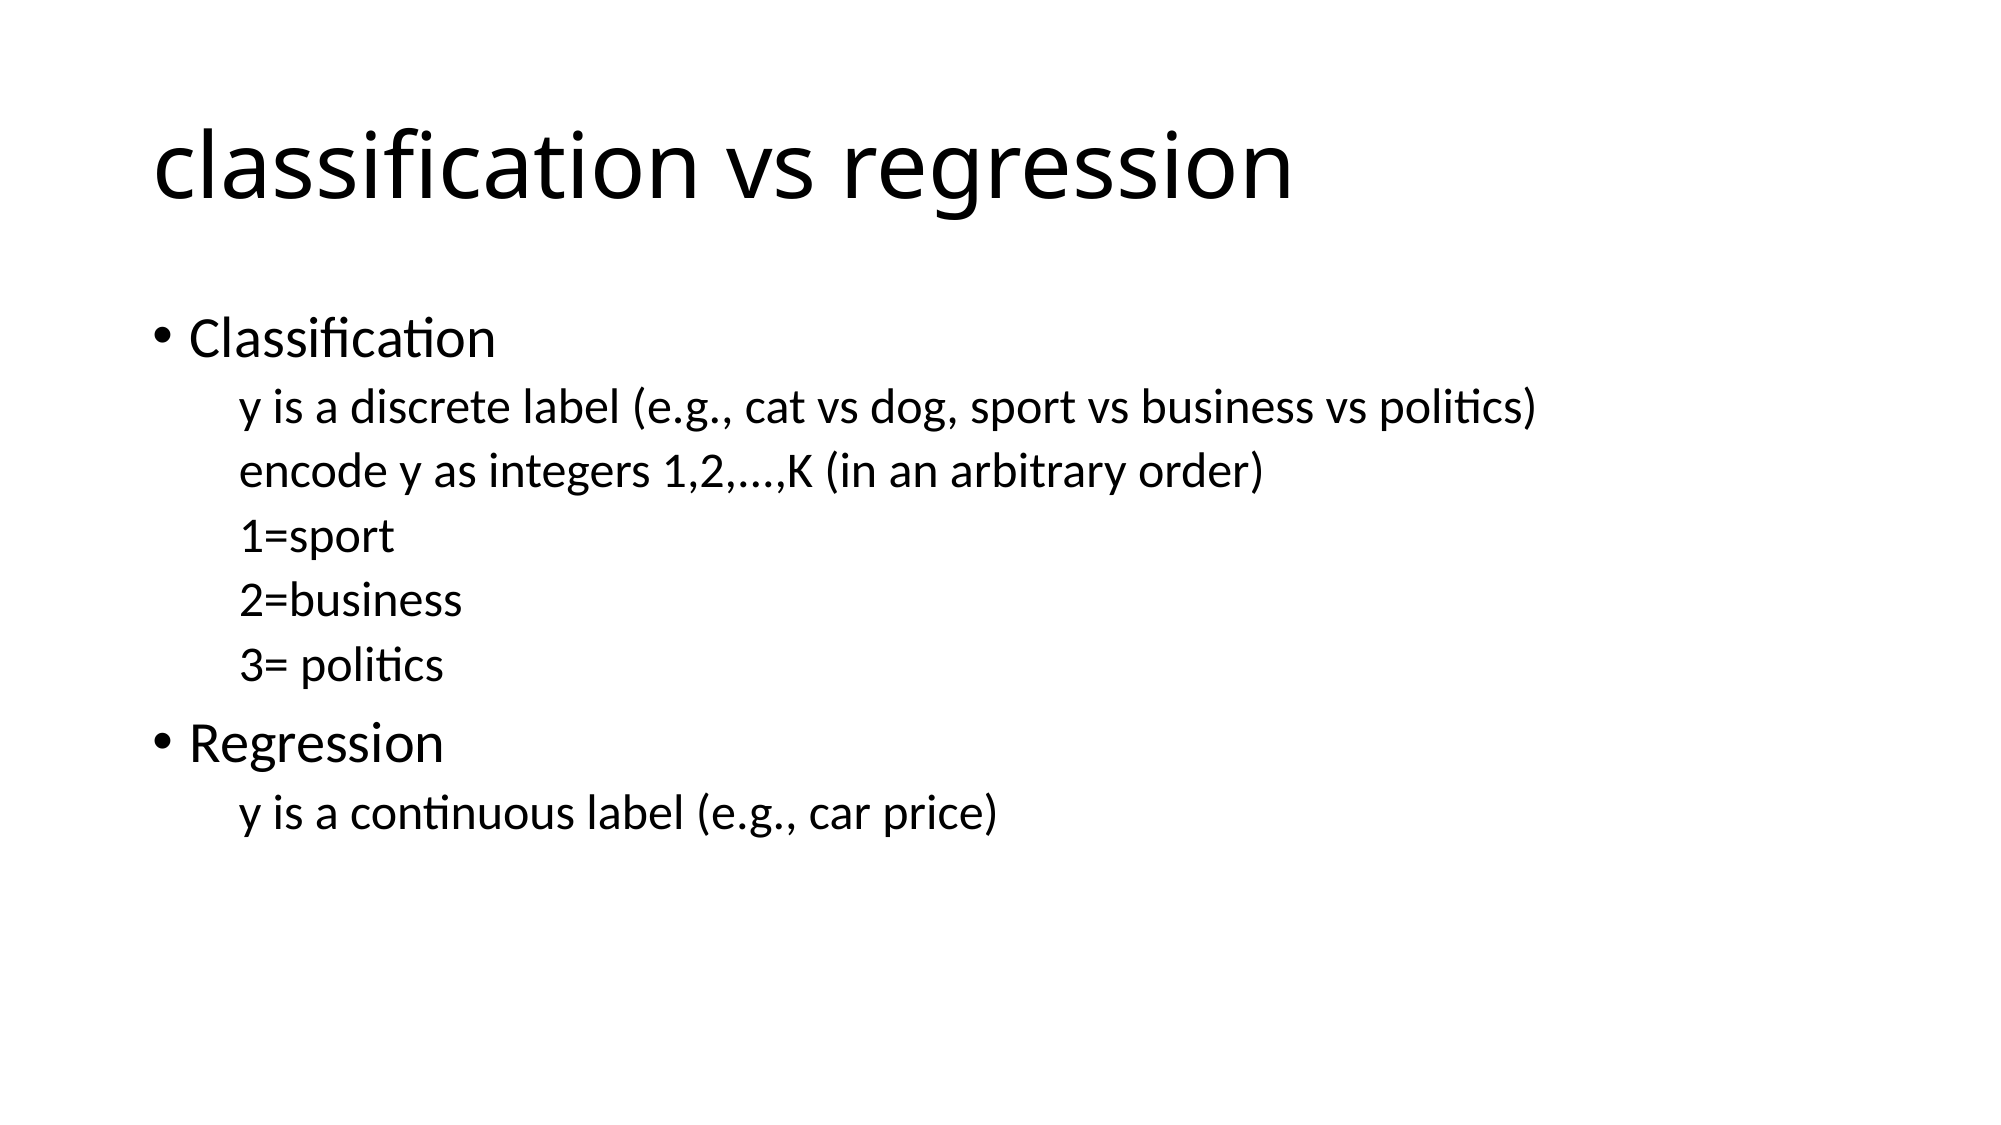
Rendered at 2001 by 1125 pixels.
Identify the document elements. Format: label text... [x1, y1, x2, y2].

title classification vs regression [137, 59, 1863, 278]
list Classification y is a discrete label (e.g., cat vs dog, sport vs business vs politics) encode y as integers 1,2,...,K (in an arbitrary order) 1=sport 2=business 3= politics Regression y is a continuous label (e.g., car price) [137, 299, 1863, 1014]
